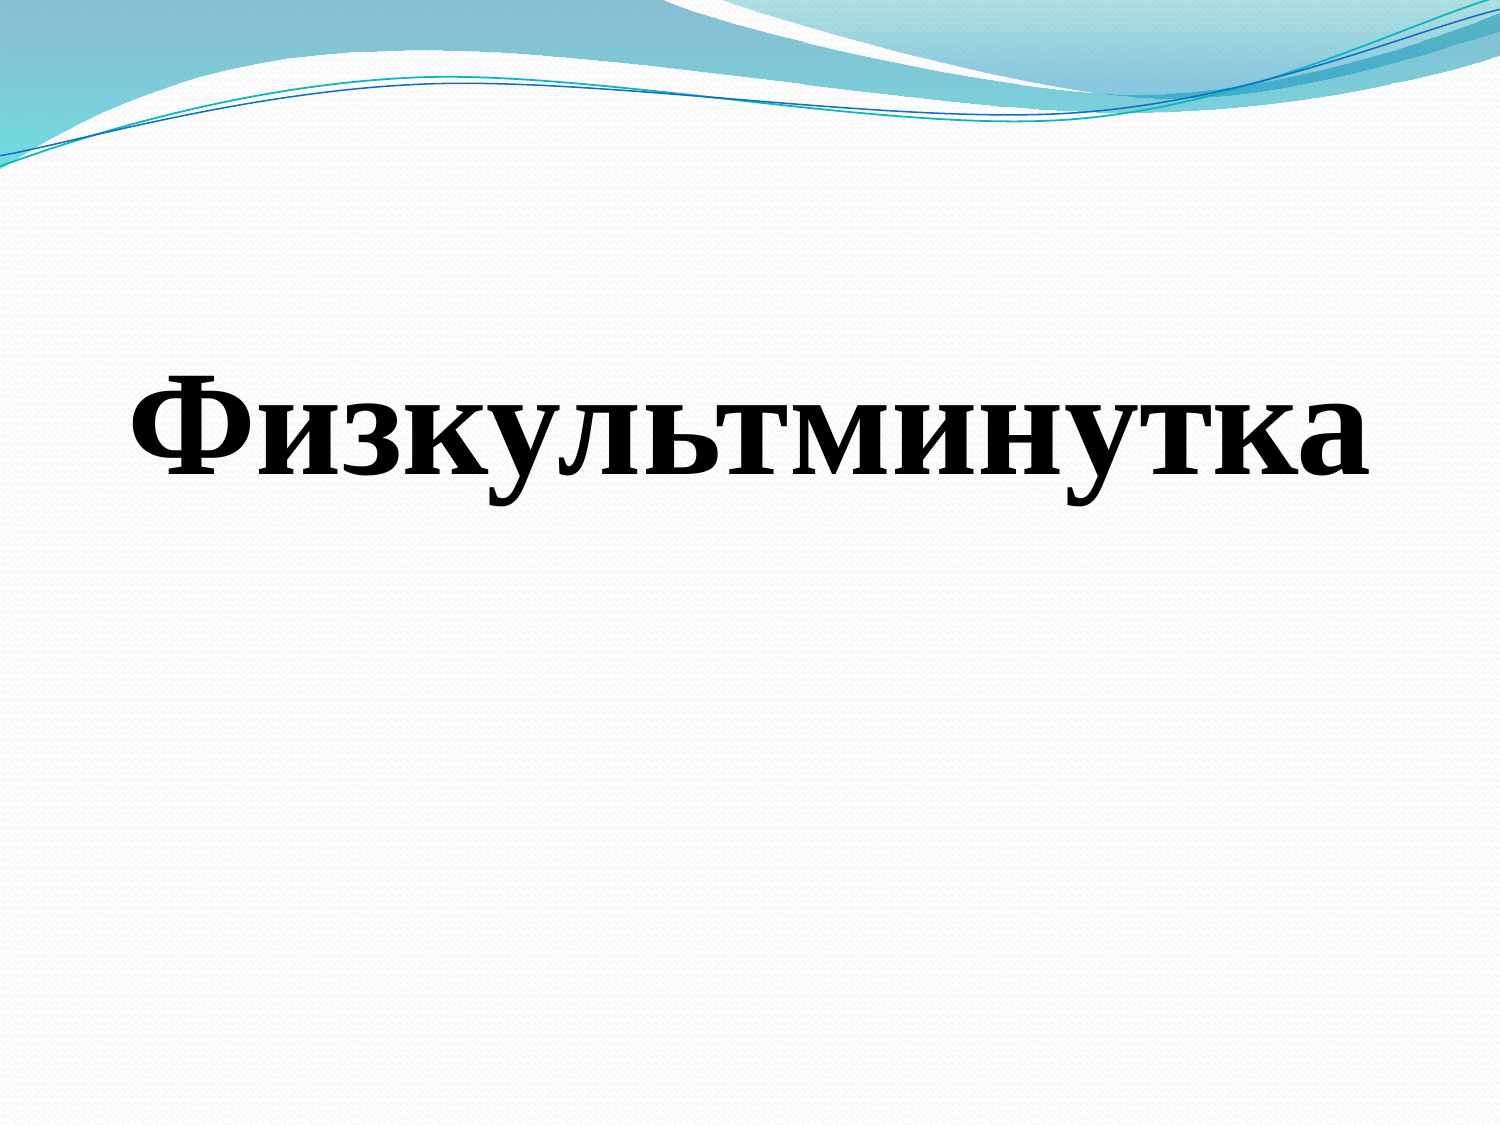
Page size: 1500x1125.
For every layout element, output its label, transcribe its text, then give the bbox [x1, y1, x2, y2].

list Физкультминутка [75, 317, 1425, 1038]
